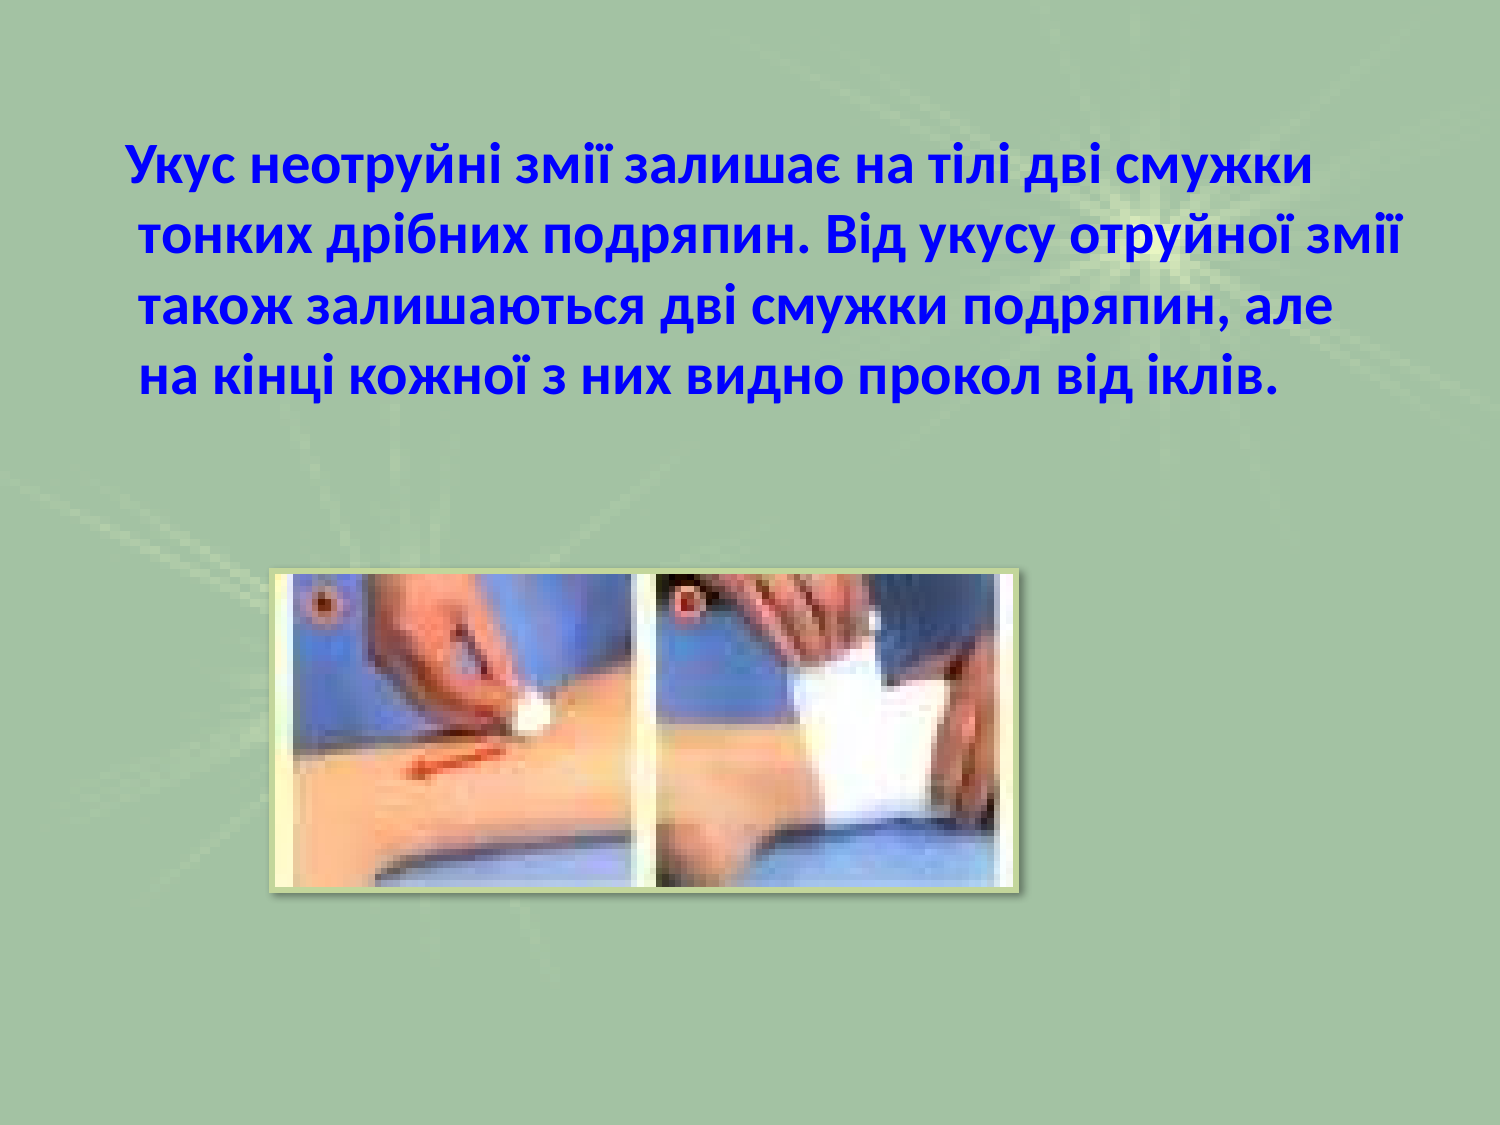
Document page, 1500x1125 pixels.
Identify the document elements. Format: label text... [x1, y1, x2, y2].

picture [0, 0, 1500, 1125]
list Укус неотруйні змії залишає на тілі дві смужки тонких дрібних подряпин. Від укусу отруйної змії також залишаються дві смужки подряпин, але на кінці кожної з них видно прокол від іклів. [70, 117, 1421, 511]
